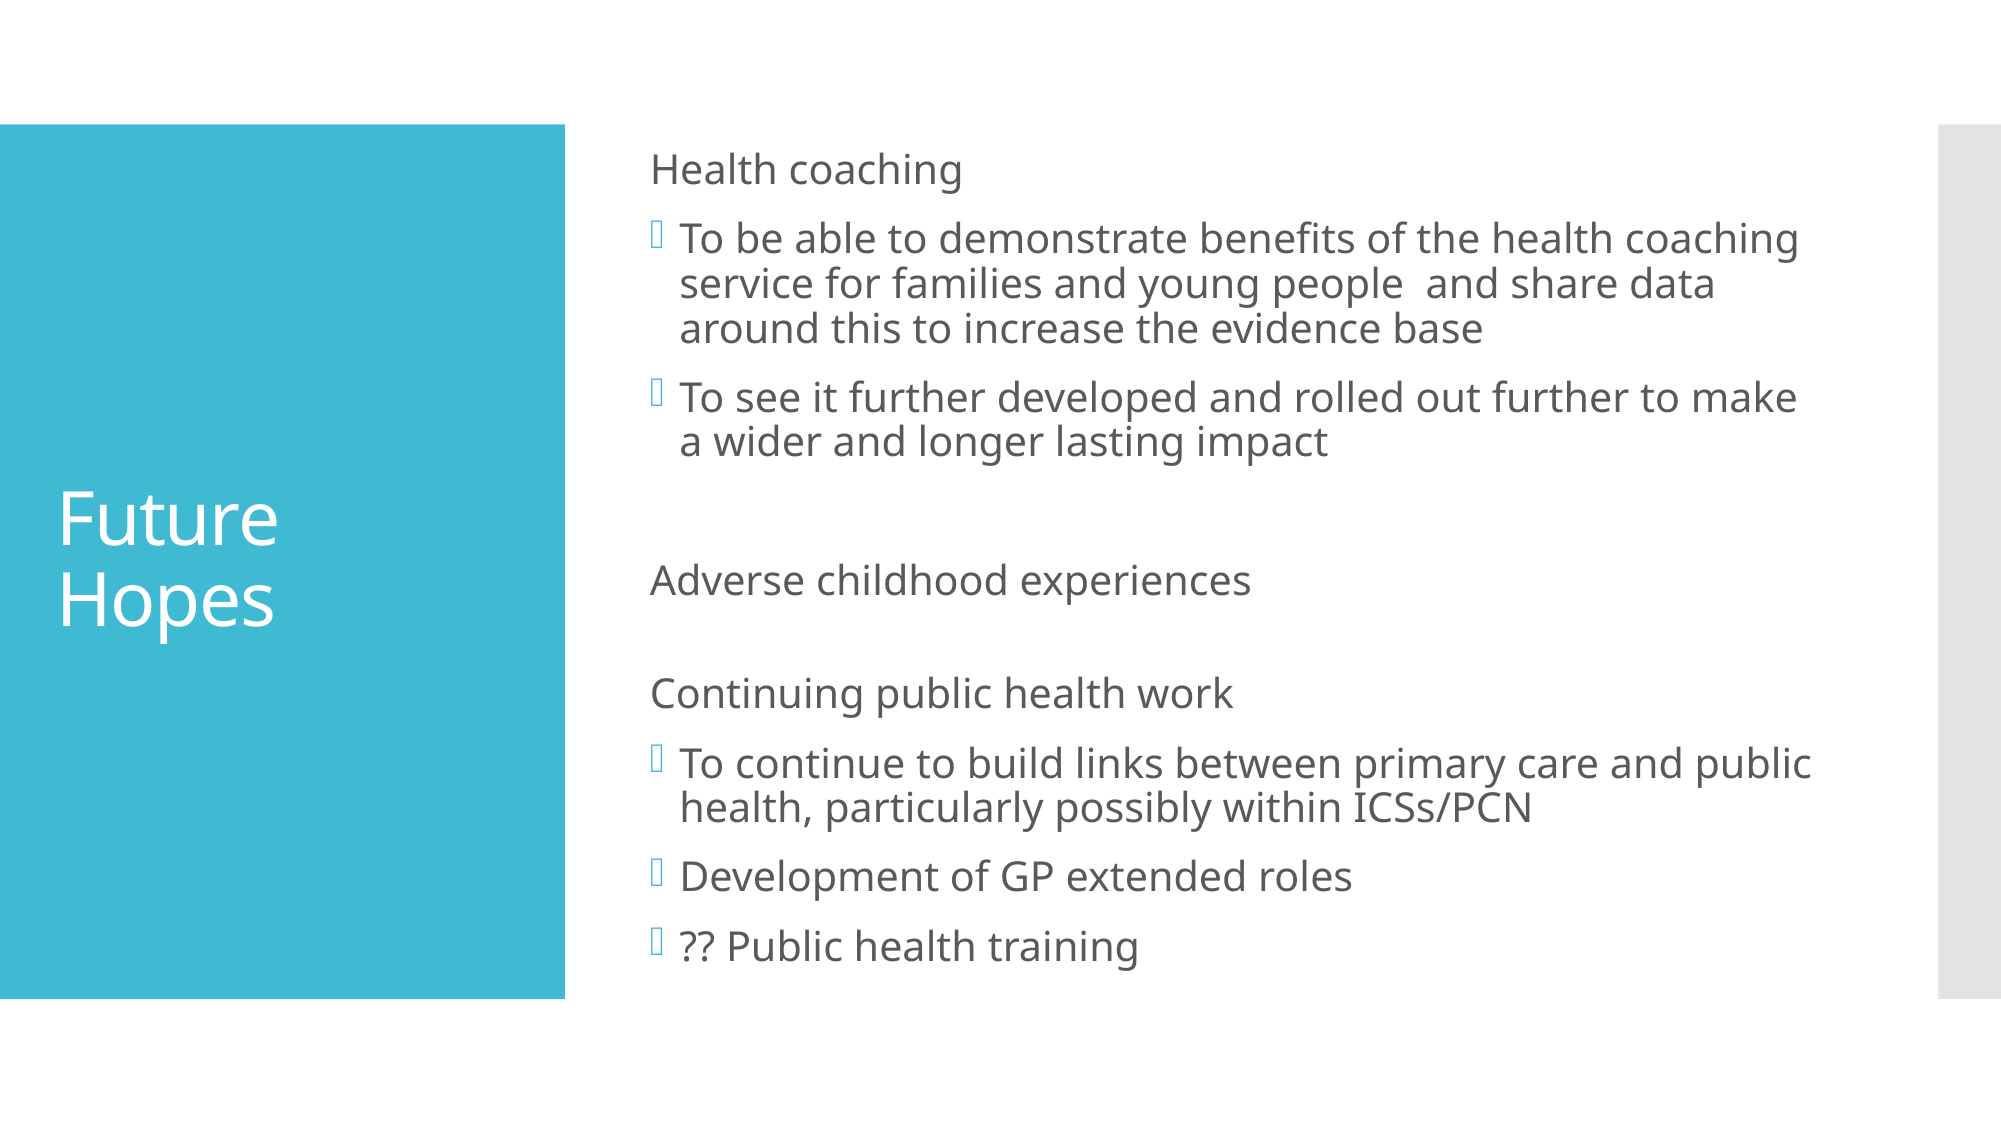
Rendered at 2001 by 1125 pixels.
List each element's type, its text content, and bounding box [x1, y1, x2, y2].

list Health coaching To be able to demonstrate benefits of the health coaching service for families and young people and share data around this to increase the evidence base To see it further developed and rolled out further to make a wider and longer lasting impact Adverse childhood experiences Continuing public health work To continue to build links between primary care and public health, particularly possibly within ICSs/PCN Development of GP extended roles ?? Public health training [634, 141, 1835, 982]
title Future Hopes [41, 184, 525, 940]
